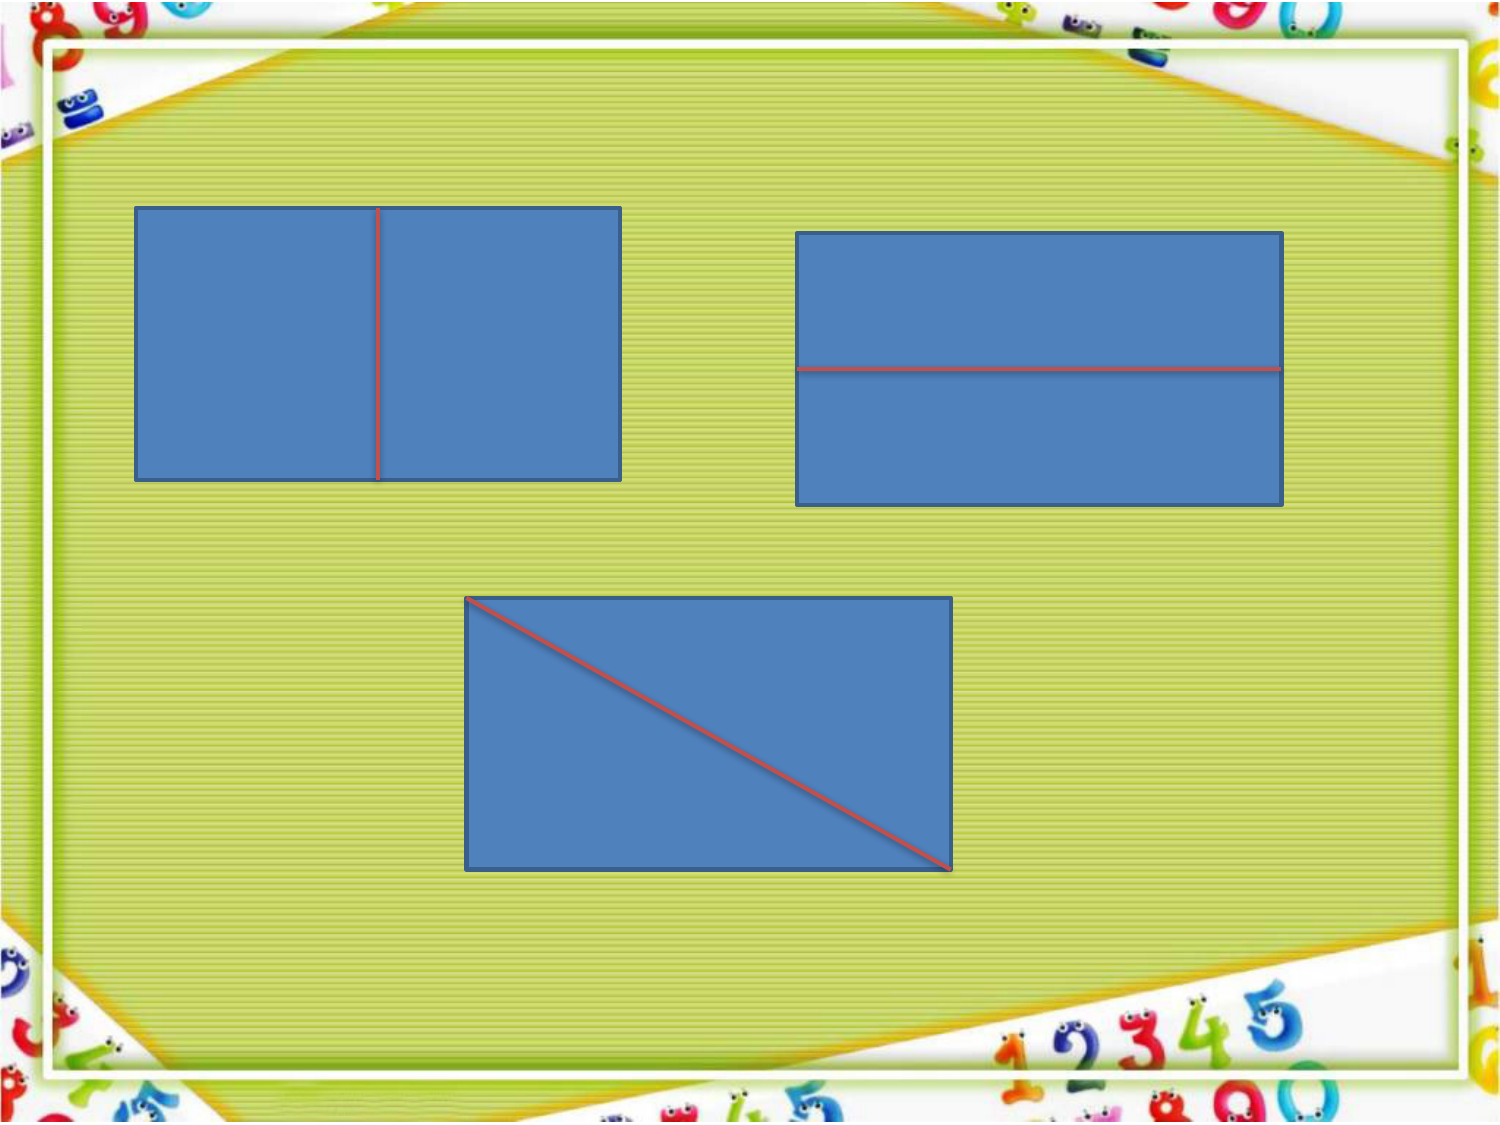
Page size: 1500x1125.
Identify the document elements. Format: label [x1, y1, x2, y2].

text_box [466, 597, 951, 870]
picture [0, 2, 1500, 1123]
